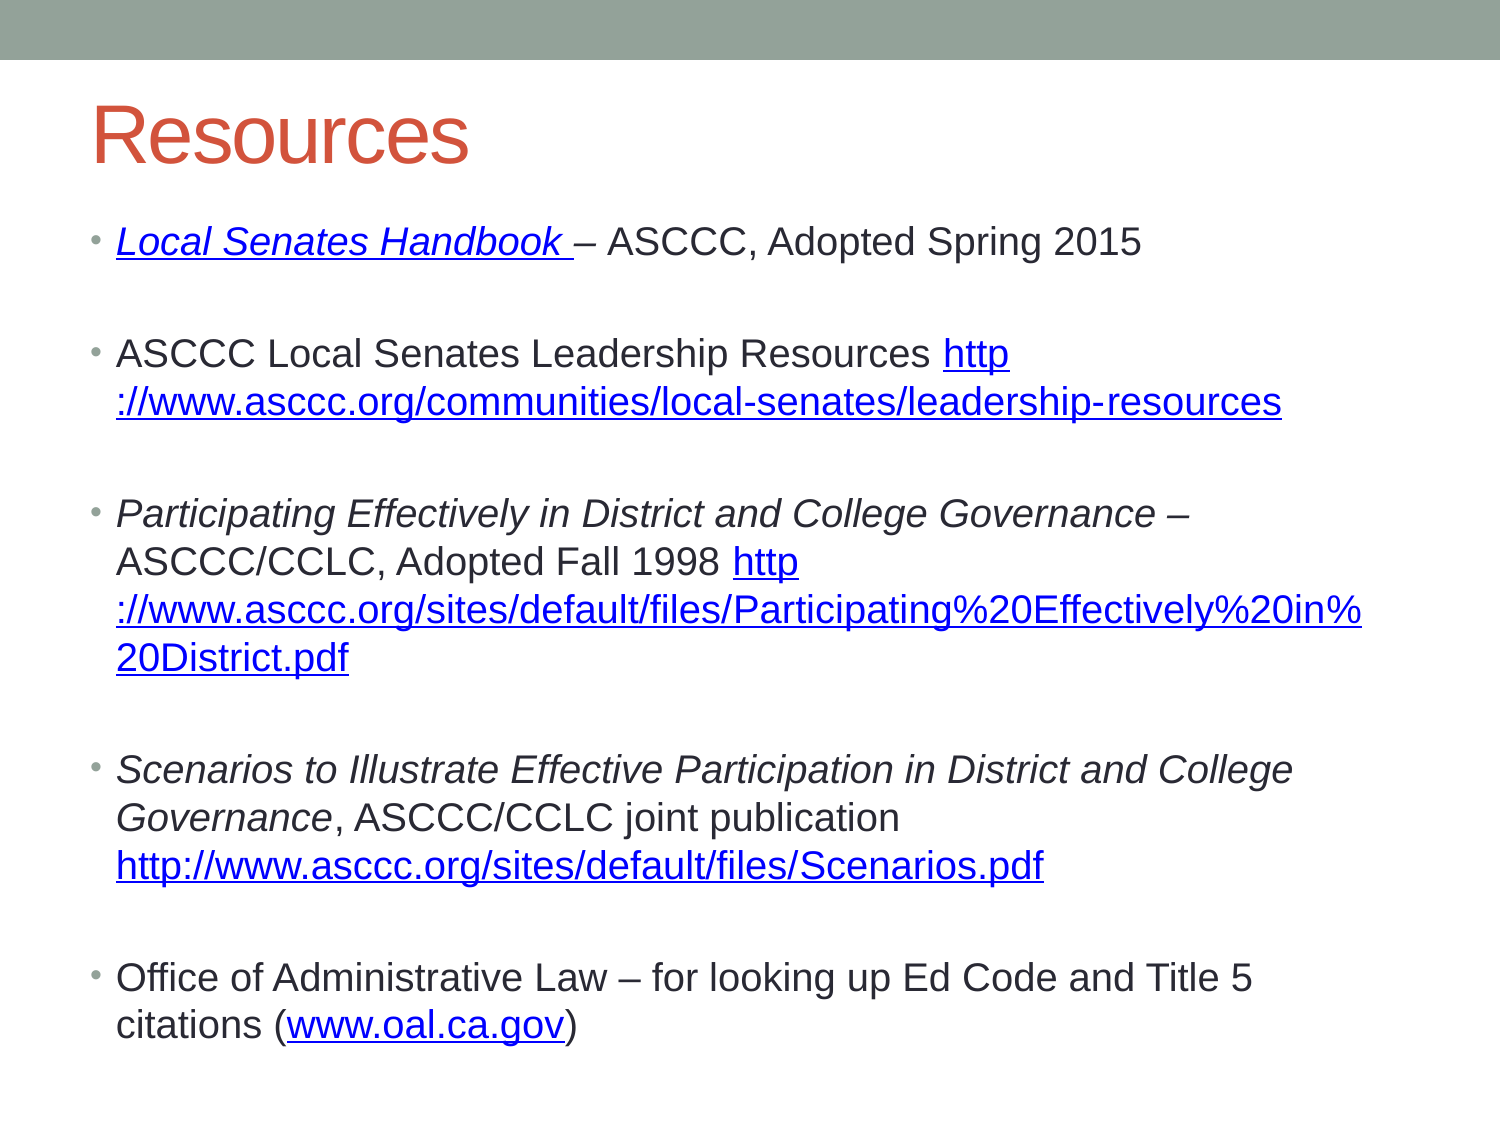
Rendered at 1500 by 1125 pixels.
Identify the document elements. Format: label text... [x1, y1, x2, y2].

title Resources [75, 49, 1425, 208]
list Local Senates Handbook – ASCCC, Adopted Spring 2015 ASCCC Local Senates Leadership Resources http://www.asccc.org/communities/local-senates/leadership-resources Participating Effectively in District and College Governance – ASCCC/CCLC, Adopted Fall 1998 http://www.asccc.org/sites/default/files/Participating%20Effectively%20in%20District.pdf Scenarios to Illustrate Effective Participation in District and College Governance, ASCCC/CCLC joint publication http://www.asccc.org/sites/default/files/Scenarios.pdf Office of Administrative Law – for looking up Ed Code and Title 5 citations (www.oal.ca.gov) [75, 208, 1425, 1063]
